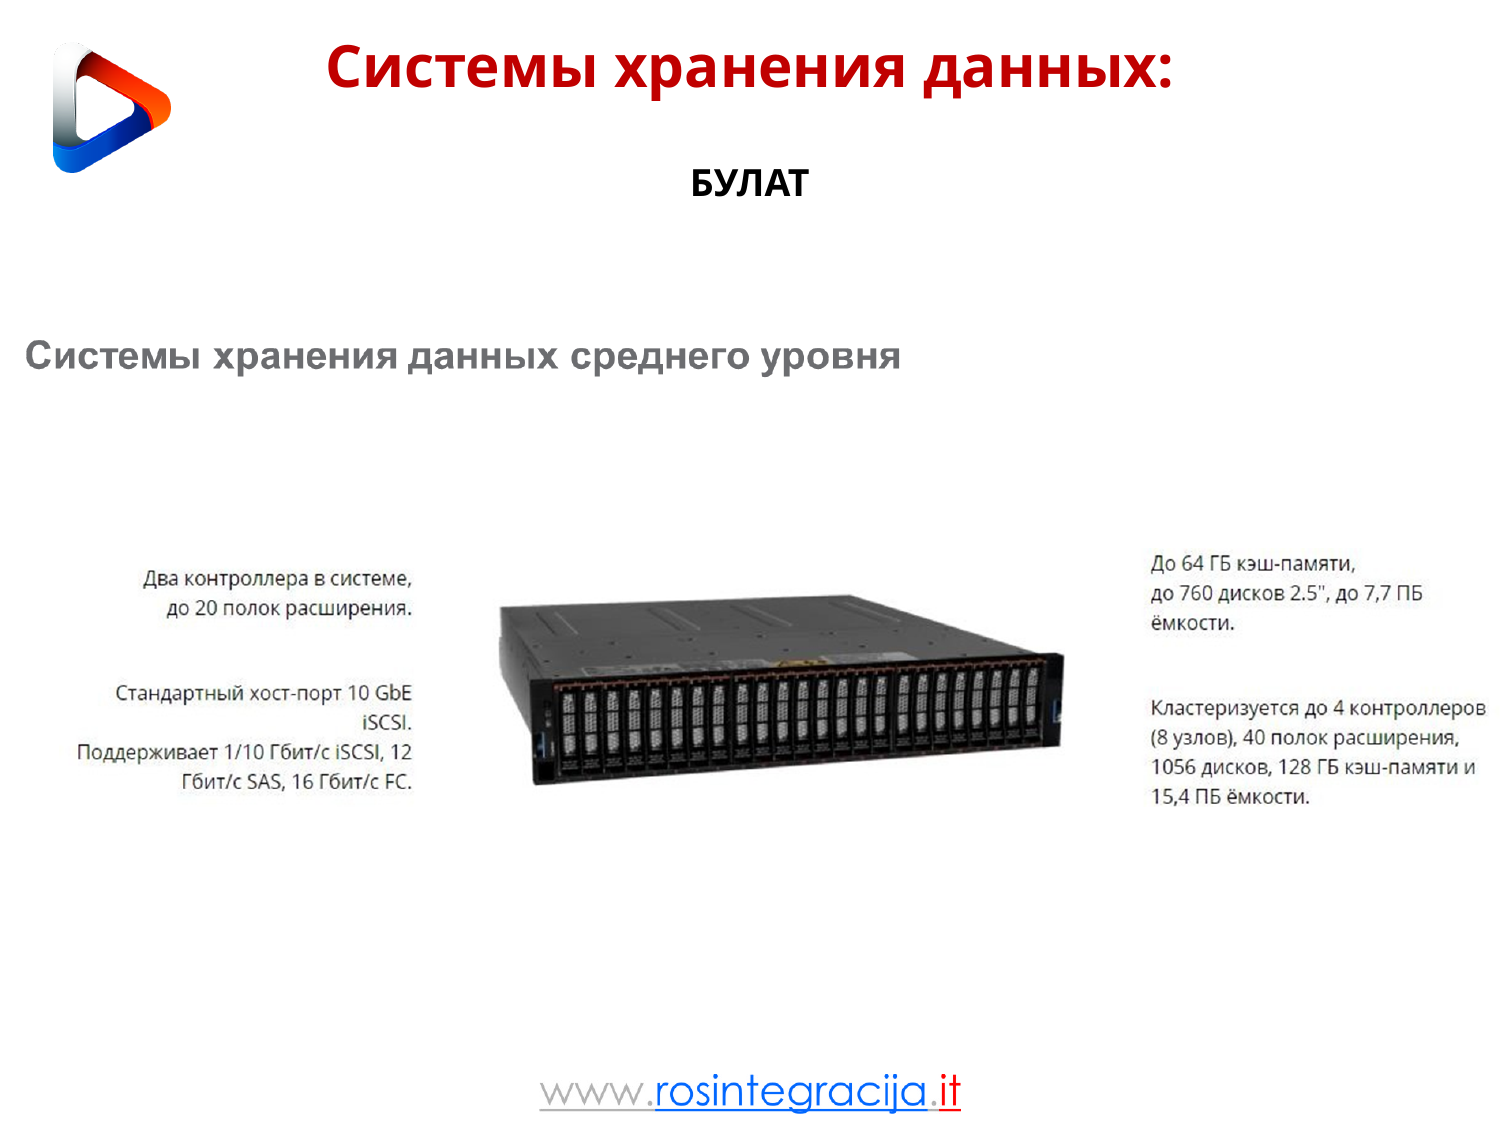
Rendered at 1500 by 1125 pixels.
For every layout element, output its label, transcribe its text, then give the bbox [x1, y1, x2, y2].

text_box БУЛАТ [675, 152, 825, 212]
picture [52, 42, 171, 173]
text_box Системы хранения данных: [310, 21, 1189, 107]
picture [0, 317, 1500, 808]
picture [538, 1073, 962, 1114]
